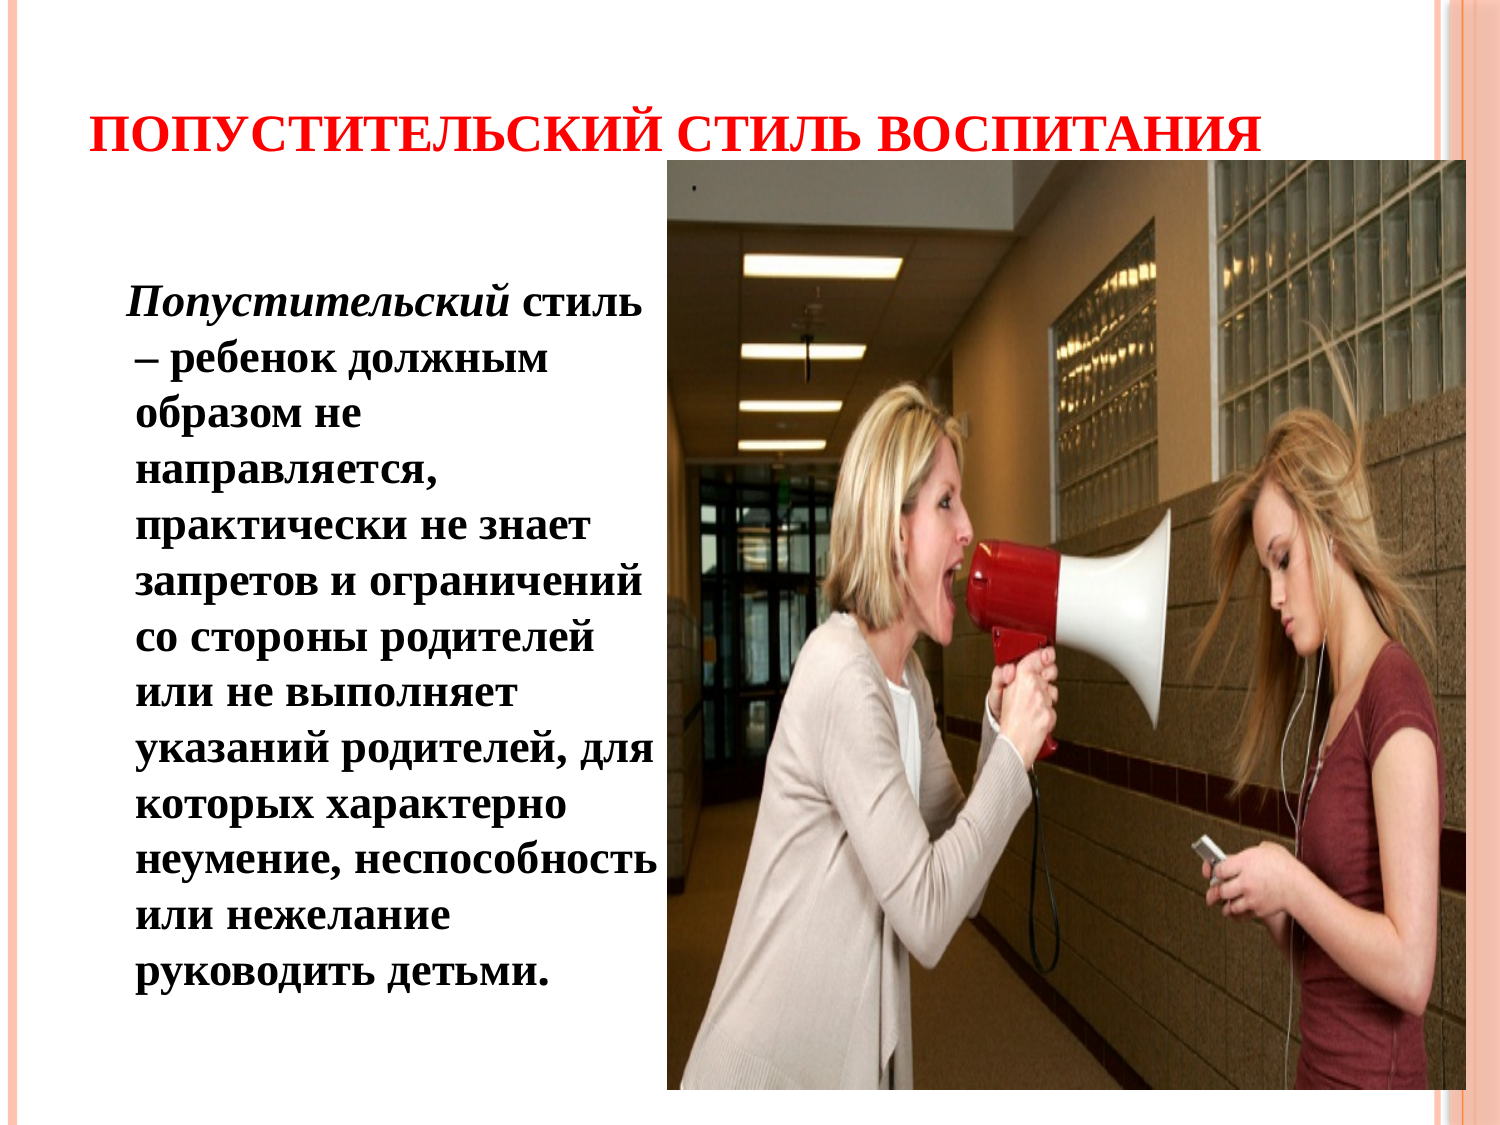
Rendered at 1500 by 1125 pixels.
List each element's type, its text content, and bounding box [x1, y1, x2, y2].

title Попустительский стиль воспитания [75, 0, 1300, 233]
list Попустительский стиль – ребенок должным образом не направляется, практически не знает запретов и ограничений со стороны родителей или не выполняет указаний родителей, для которых характерно неумение, неспособность или нежелание руководить детьми. [74, 262, 660, 1013]
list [666, 160, 1467, 1091]
